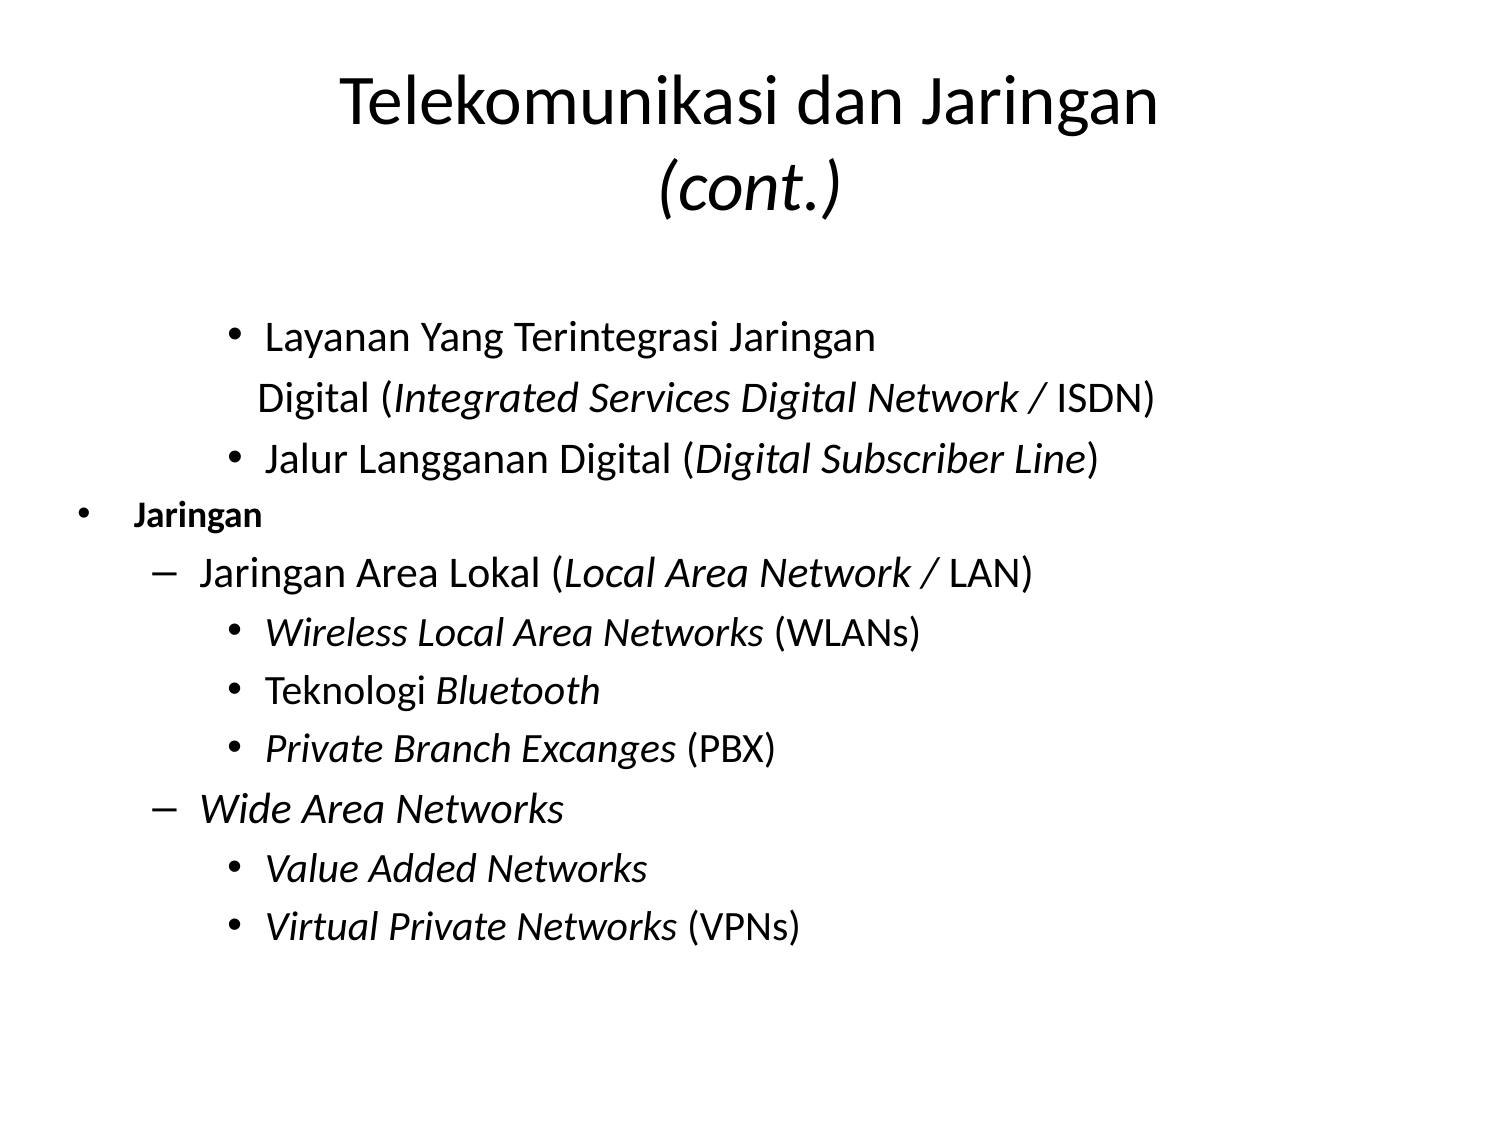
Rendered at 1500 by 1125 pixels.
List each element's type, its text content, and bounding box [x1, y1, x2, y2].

title Telekomunikasi dan Jaringan (cont.) [75, 45, 1425, 233]
list Layanan Yang Terintegrasi Jaringan Digital (Integrated Services Digital Network / ISDN) Jalur Langganan Digital (Digital Subscriber Line) Jaringan Jaringan Area Lokal (Local Area Network / LAN) Wireless Local Area Networks (WLANs) Teknologi Bluetooth Private Branch Excanges (PBX) Wide Area Networks Value Added Networks Virtual Private Networks (VPNs) [62, 299, 1413, 1063]
